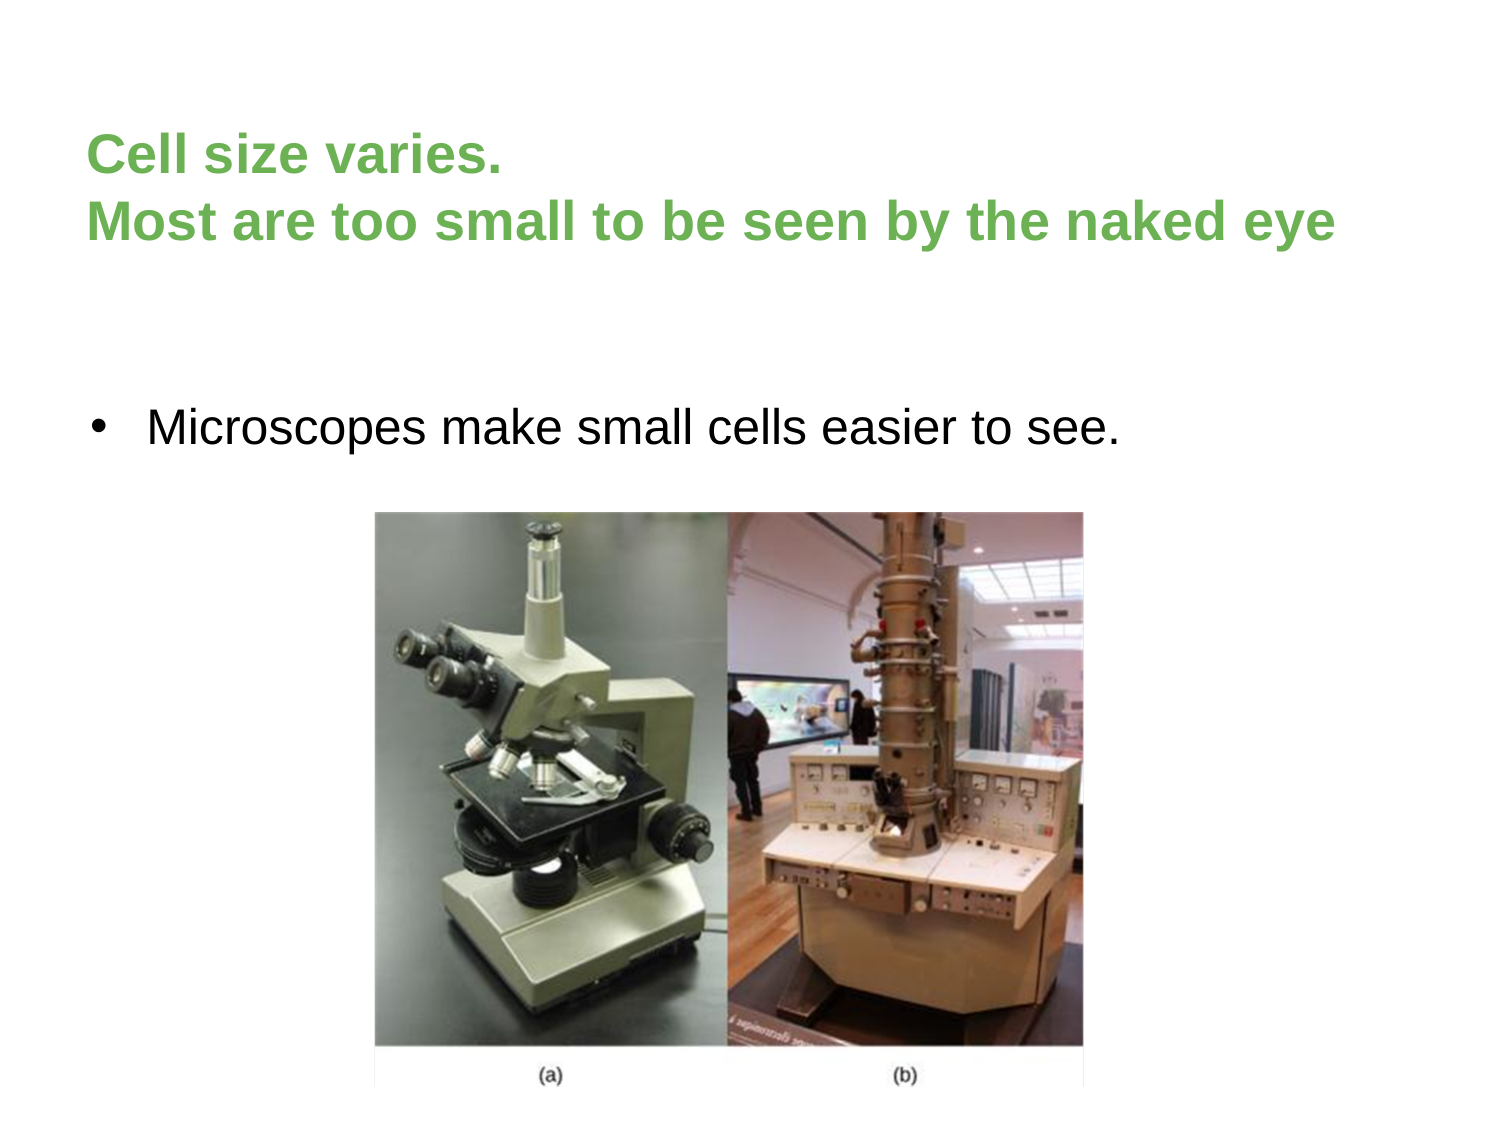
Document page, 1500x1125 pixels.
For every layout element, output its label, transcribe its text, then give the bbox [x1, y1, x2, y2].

title Cell size varies. Most are too small to be seen by the naked eye [70, 90, 1421, 279]
list Microscopes make small cells easier to see. [75, 387, 1425, 1035]
picture [66, 512, 1391, 1087]
